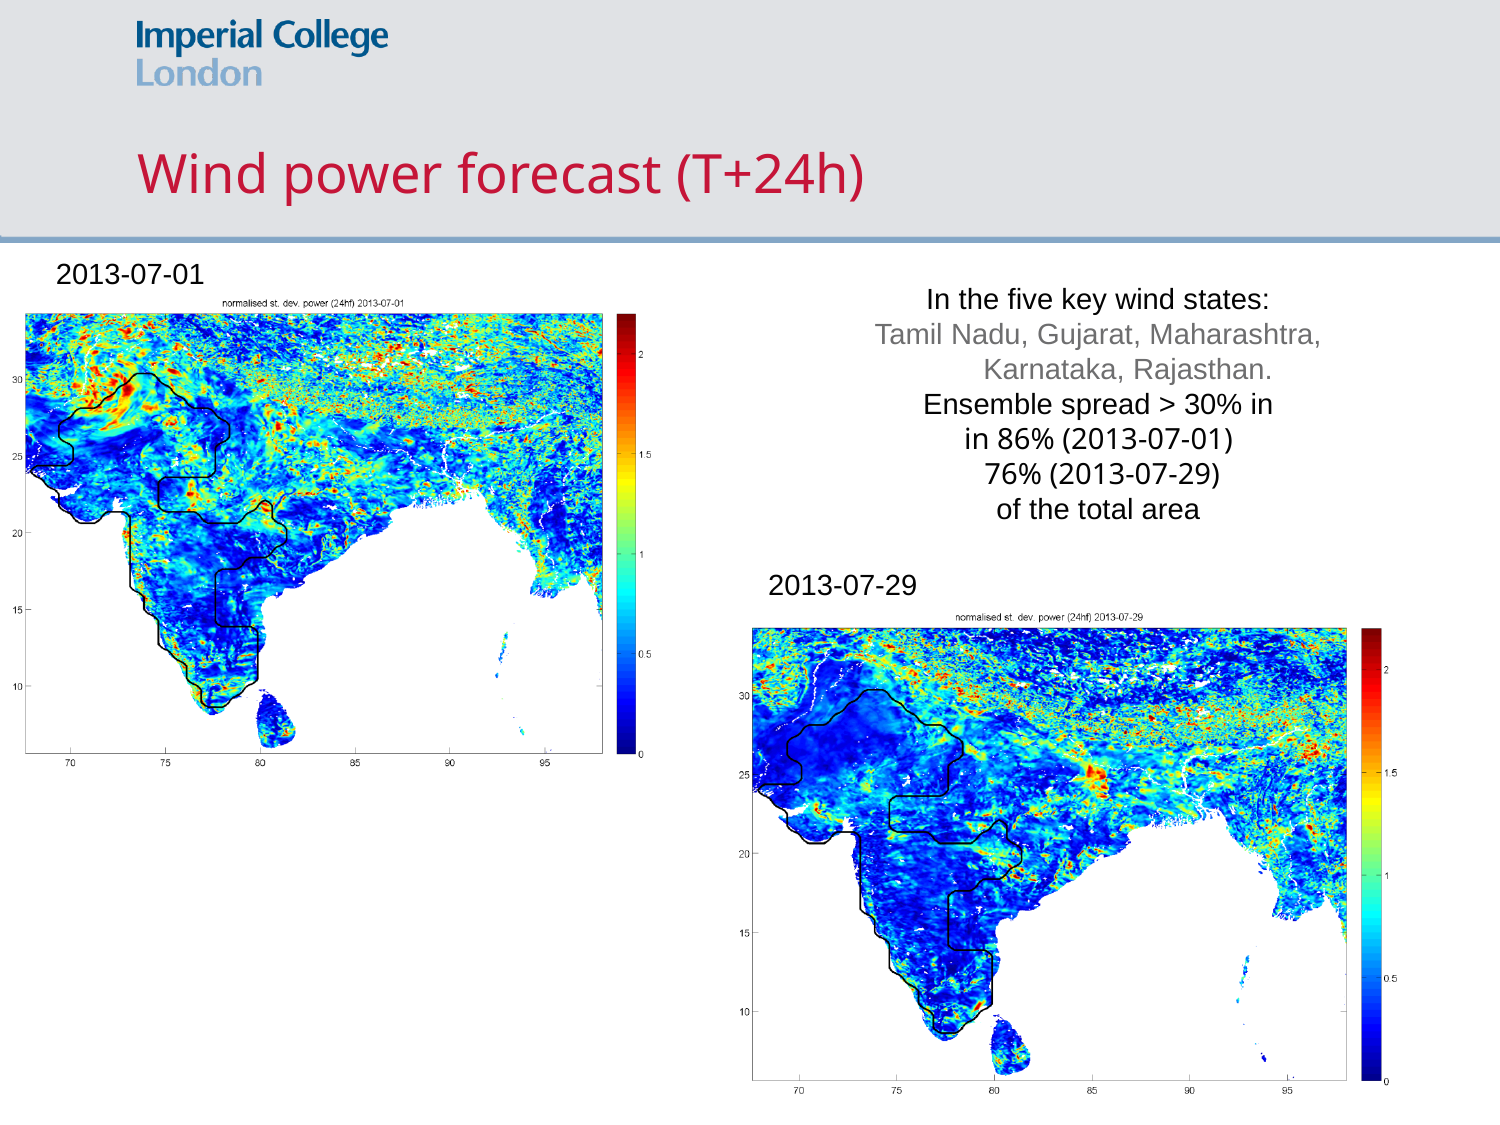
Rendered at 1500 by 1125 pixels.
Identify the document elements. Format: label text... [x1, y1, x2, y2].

picture [0, 293, 656, 778]
text_box In the five key wind states: Tamil Nadu, Gujarat, Maharashtra, Karnataka, Rajasthan. Ensemble spread > 30% in in 86% (2013-07-01) 76% (2013-07-29) of the total area [832, 273, 1365, 533]
text_box 2013-07-29 [753, 559, 966, 604]
picture [725, 605, 1400, 1105]
title Wind power forecast (T+24h) [137, 99, 1376, 205]
text_box 2013-07-01 [41, 248, 254, 292]
picture [0, 0, 1500, 243]
